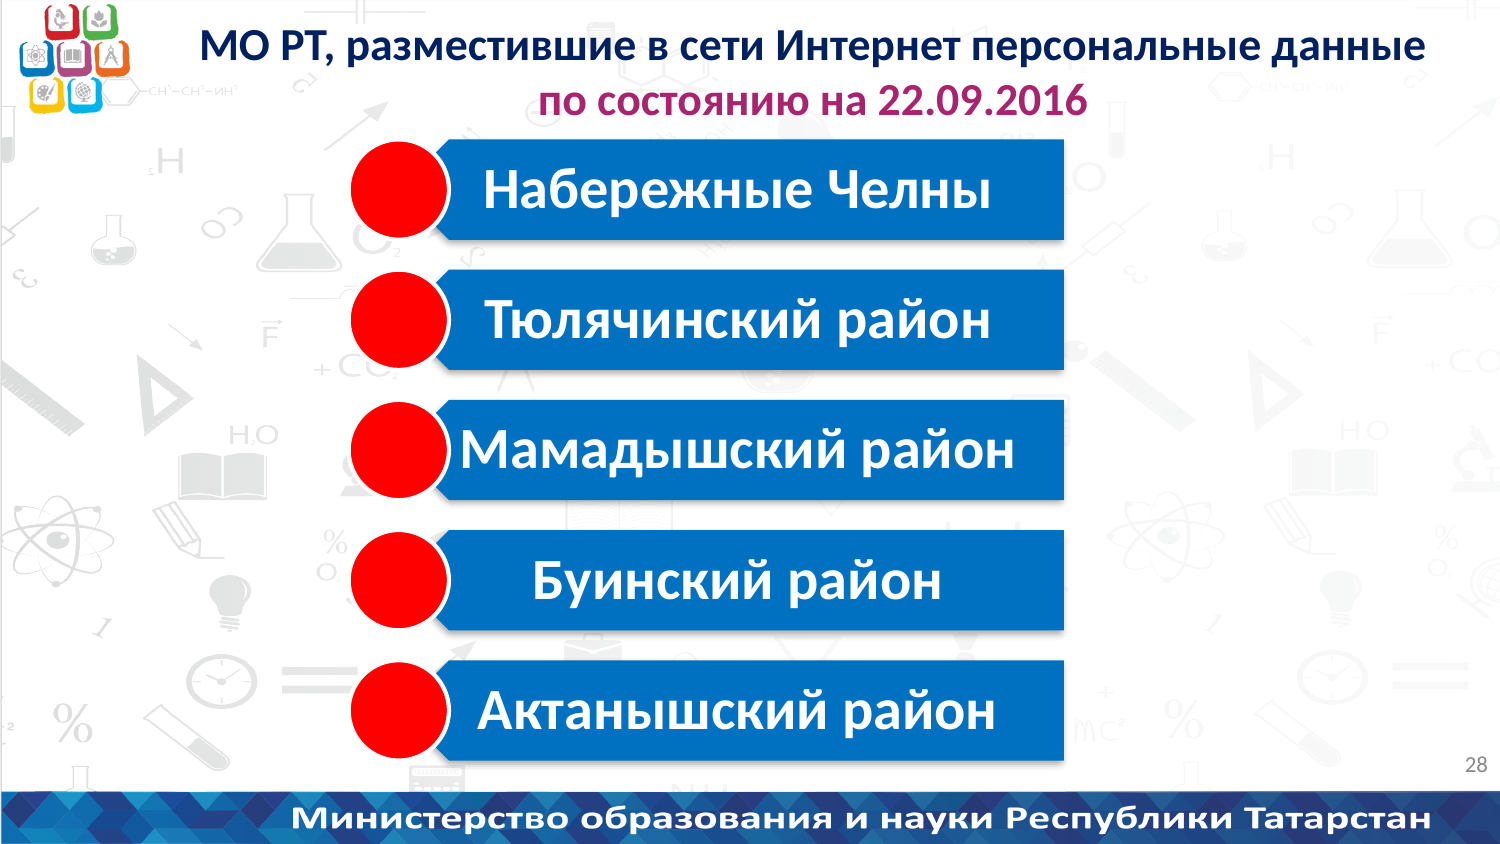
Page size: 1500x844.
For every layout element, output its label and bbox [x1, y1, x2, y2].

text_box [206, 139, 1207, 761]
picture [0, 0, 1500, 844]
